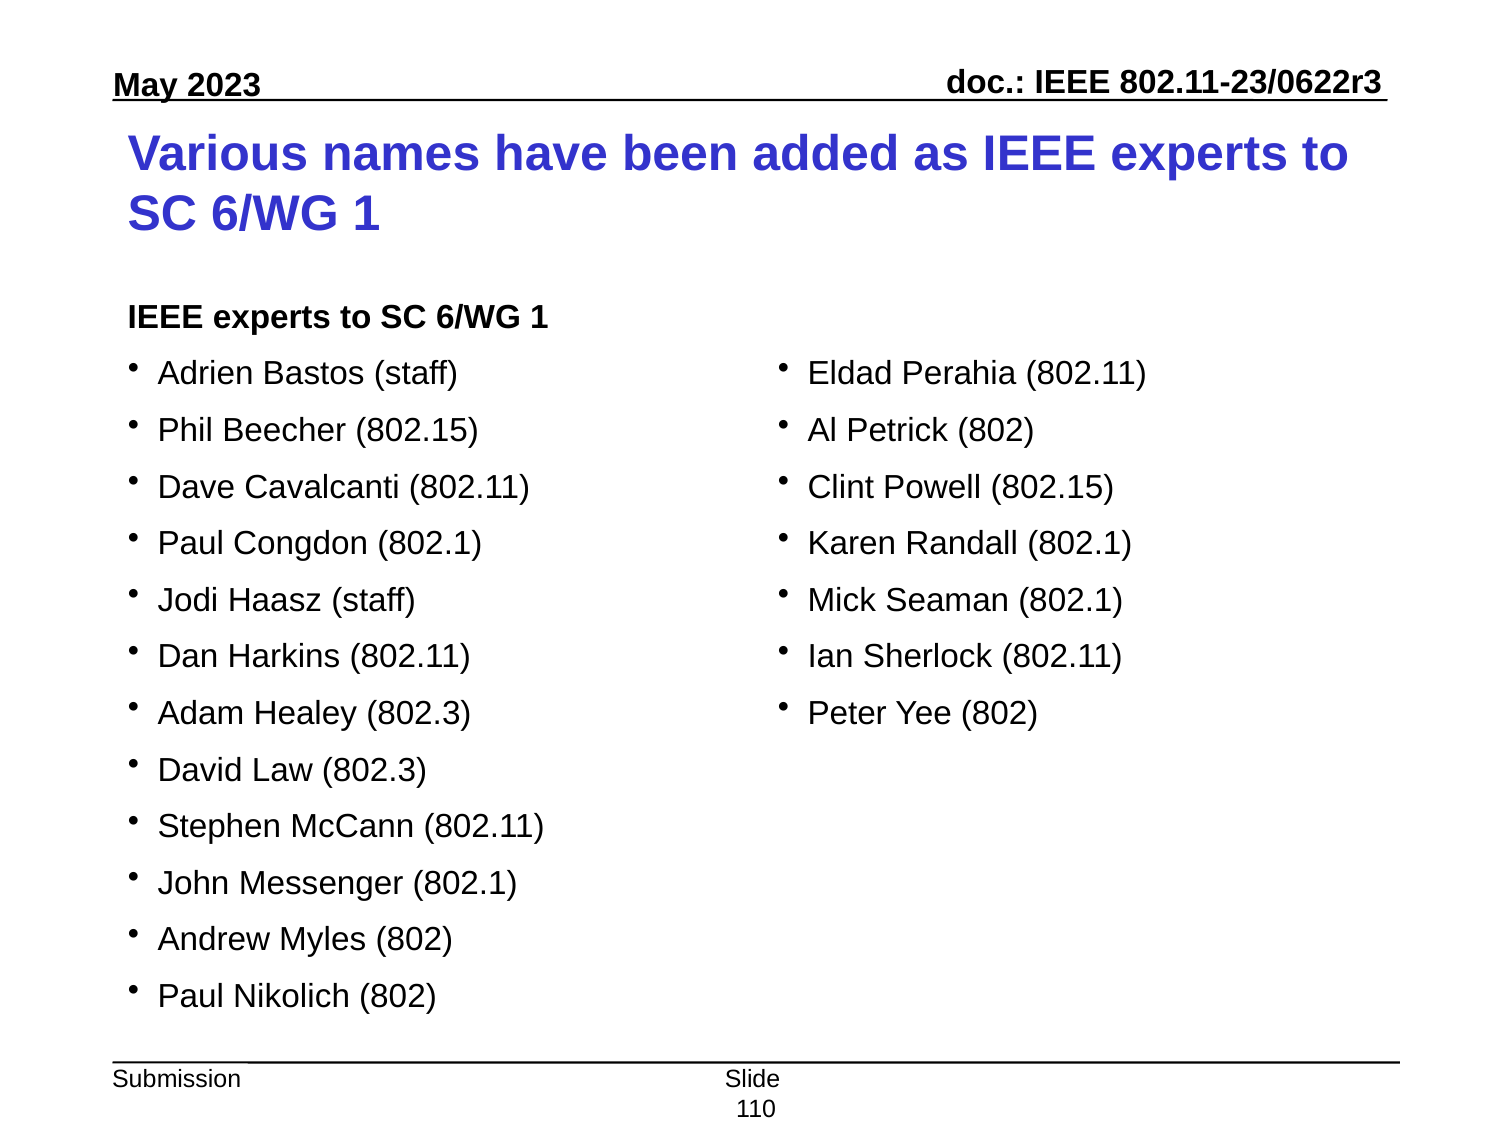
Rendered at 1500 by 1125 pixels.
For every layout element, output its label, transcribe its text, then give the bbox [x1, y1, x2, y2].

list Eldad Perahia (802.11) Al Petrick (802) Clint Powell (802.15) Karen Randall (802.1) Mick Seaman (802.1) Ian Sherlock (802.11) Peter Yee (802) [762, 287, 1388, 963]
slide_number Slide 110 [709, 1061, 803, 1093]
list IEEE experts to SC 6/WG 1 Adrien Bastos (staff) Phil Beecher (802.15) Dave Cavalcanti (802.11) Paul Congdon (802.1) Jodi Haasz (staff) Dan Harkins (802.11) Adam Healey (802.3) David Law (802.3) Stephen McCann (802.11) John Messenger (802.1) Andrew Myles (802) Paul Nikolich (802) [112, 287, 738, 963]
title Various names have been added as IEEE experts to SC 6/WG 1 [112, 112, 1388, 288]
